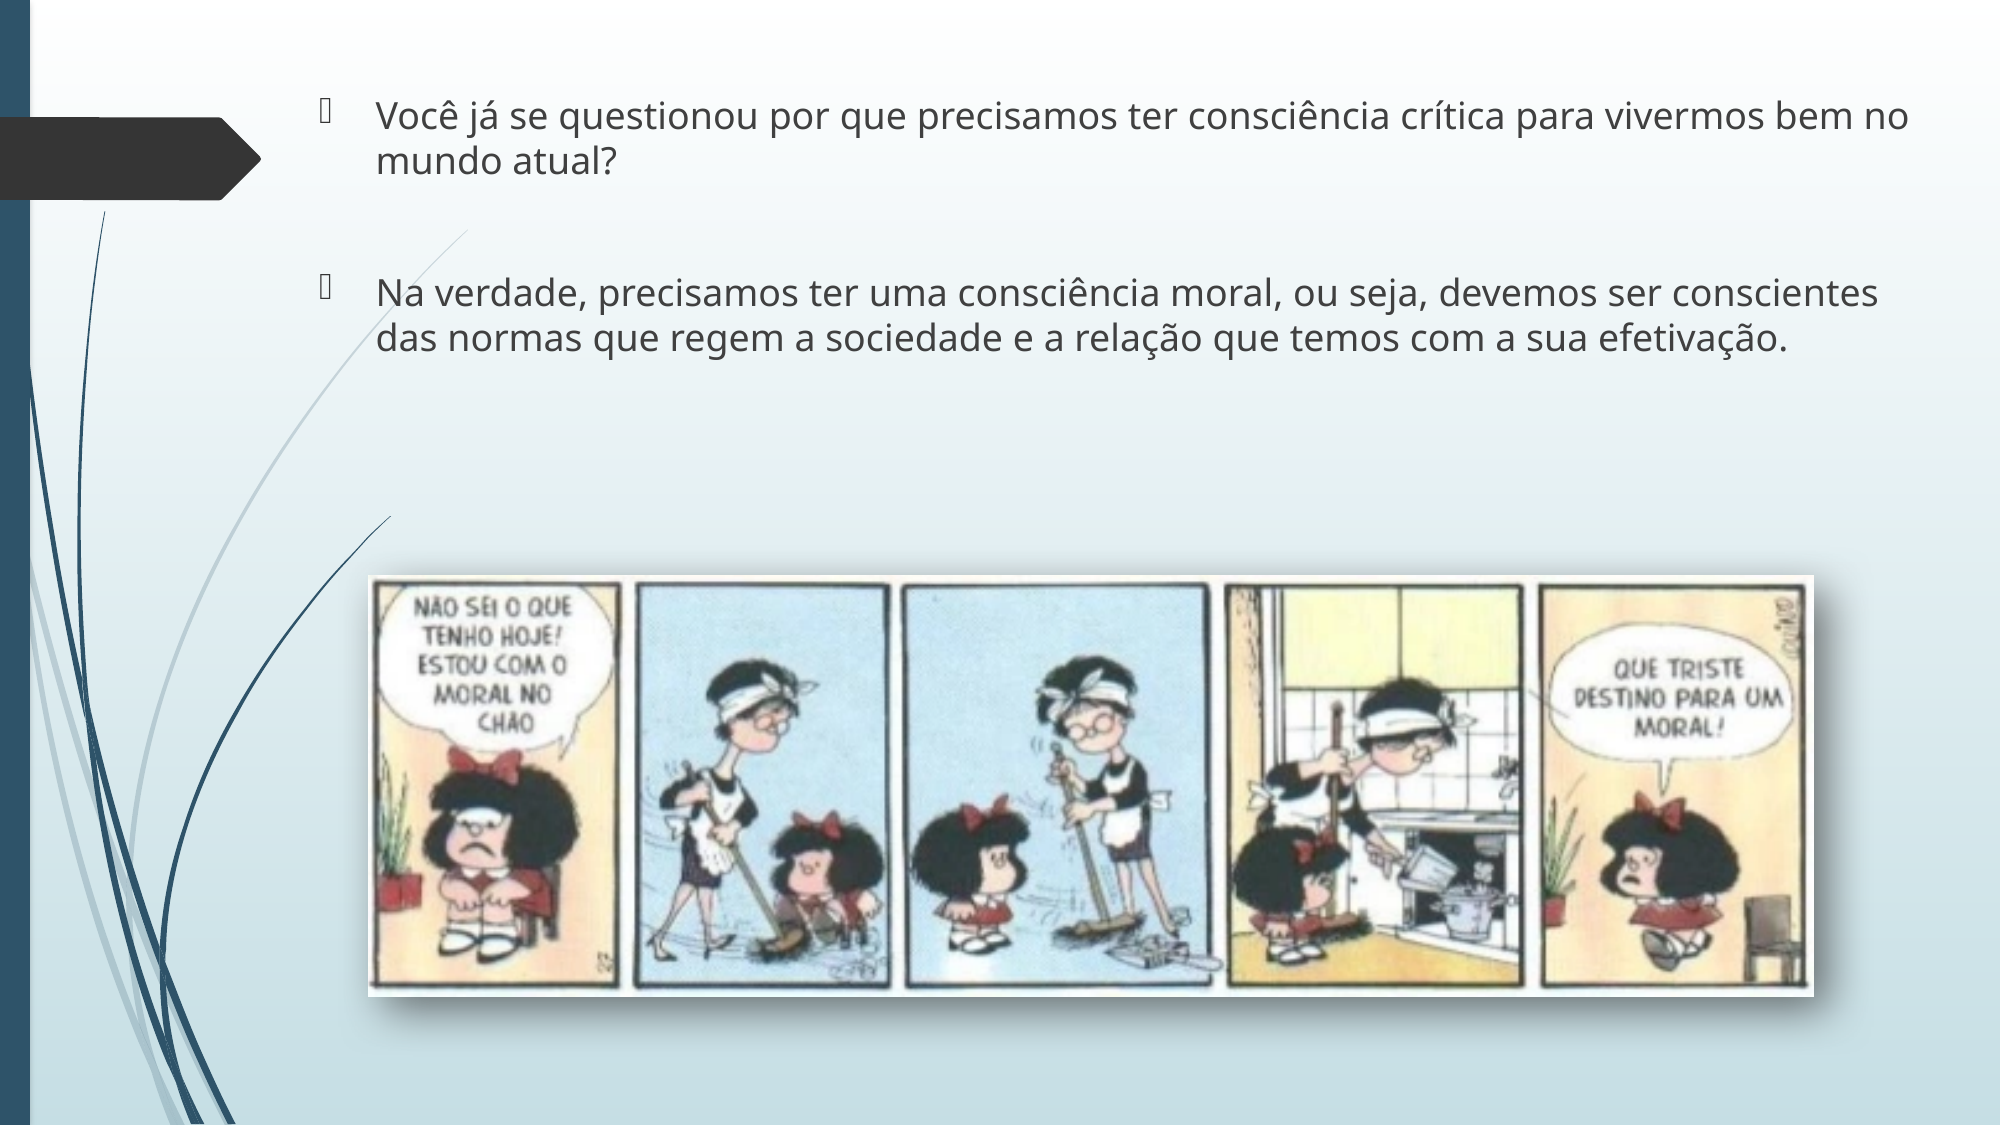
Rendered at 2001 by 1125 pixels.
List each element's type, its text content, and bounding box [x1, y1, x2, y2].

picture [367, 575, 1814, 997]
list Você já se questionou por que precisamos ter consciência crítica para vivermos bem no mundo atual? Na verdade, precisamos ter uma consciência moral, ou seja, devemos ser conscientes das normas que regem a sociedade e a relação que temos com a sua efetivação. [304, 84, 1948, 1067]
